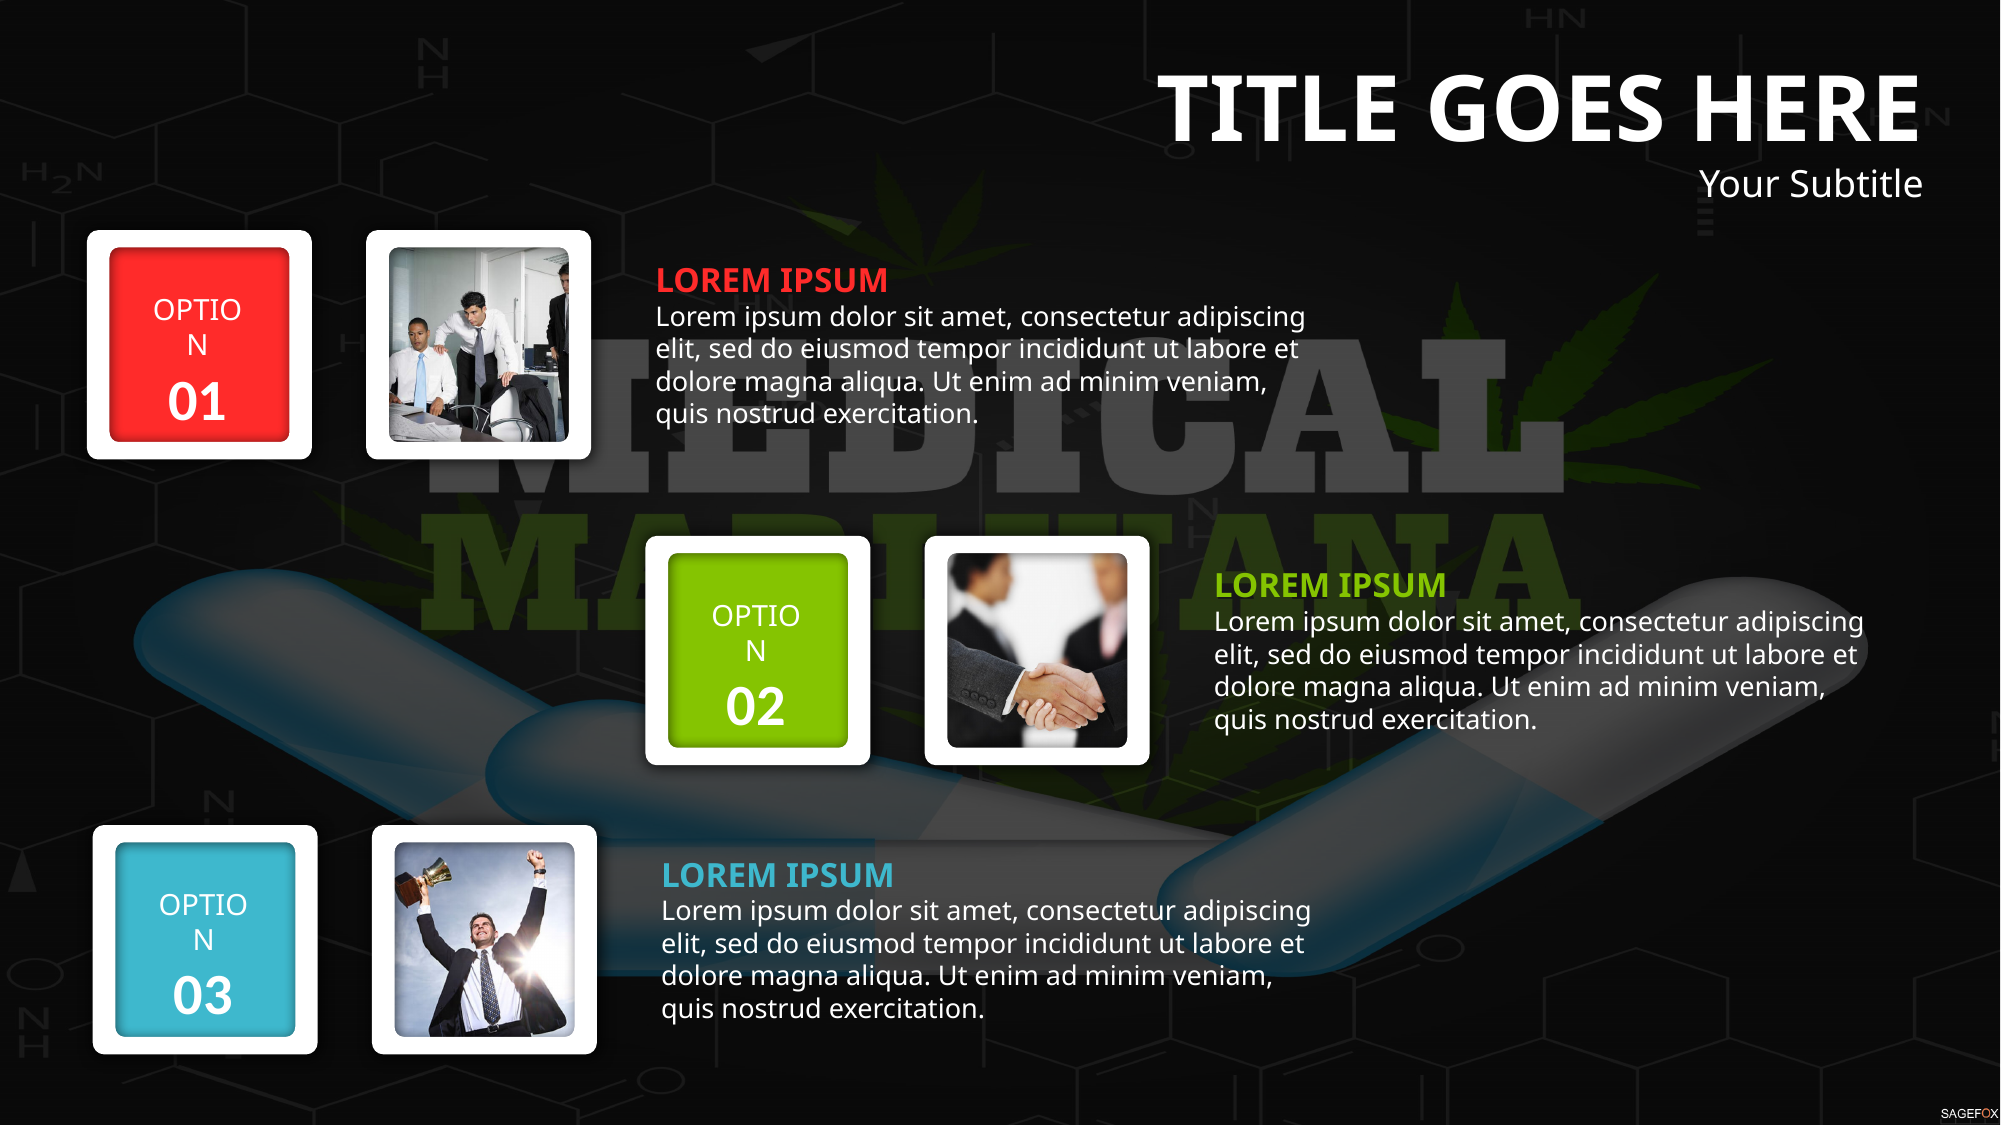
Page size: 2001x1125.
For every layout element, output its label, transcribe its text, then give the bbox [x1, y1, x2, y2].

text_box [86, 230, 312, 460]
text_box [92, 825, 318, 1055]
text_box TITLE GOES HERE Your Subtitle [1035, 42, 1939, 212]
text_box LOREM IPSUM Lorem ipsum dolor sit amet, consectetur adipiscing elit, sed do eiusmod tempor incididunt ut labore et dolore magna aliqua. Ut enim ad minim veniam, quis nostrud exercitation. [1204, 559, 1889, 740]
text_box LOREM IPSUM Lorem ipsum dolor sit amet, consectetur adipiscing elit, sed do eiusmod tempor incididunt ut labore et dolore magna aliqua. Ut enim ad minim veniam, quis nostrud exercitation. [651, 848, 1336, 1029]
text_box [366, 230, 592, 460]
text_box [924, 535, 1150, 766]
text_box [371, 825, 597, 1055]
text_box LOREM IPSUM Lorem ipsum dolor sit amet, consectetur adipiscing elit, sed do eiusmod tempor incididunt ut labore et dolore magna aliqua. Ut enim ad minim veniam, quis nostrud exercitation. [645, 253, 1330, 434]
picture [0, 0, 2001, 1125]
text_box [645, 535, 871, 766]
